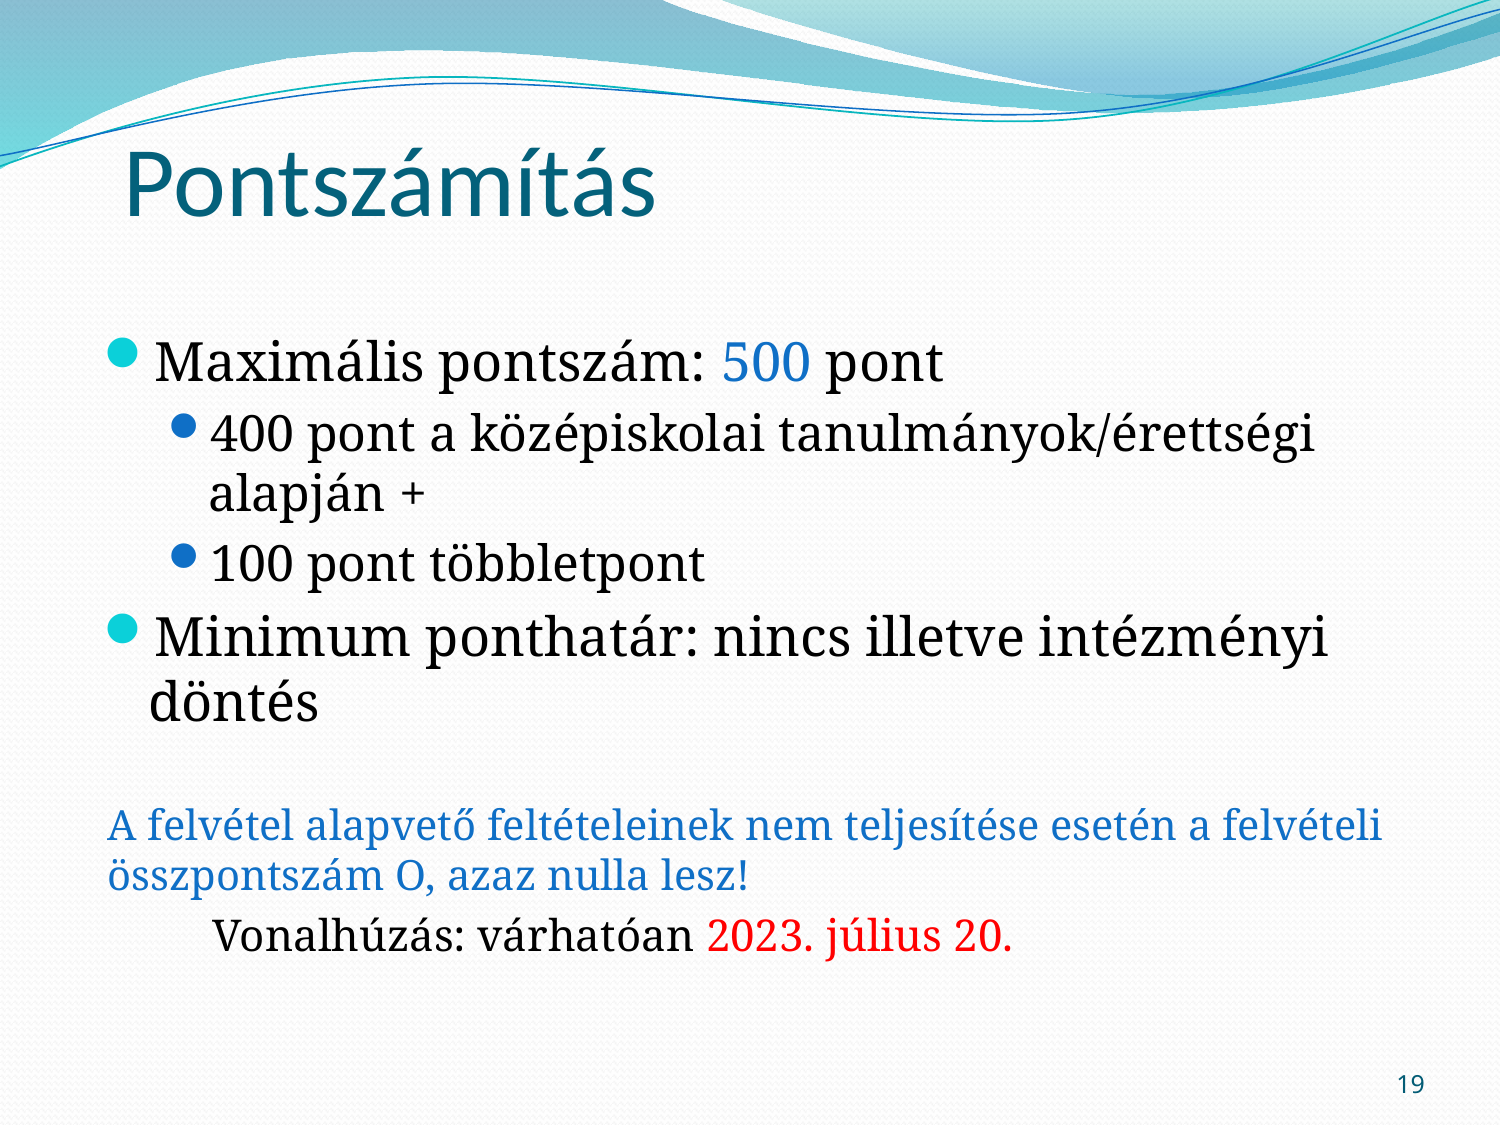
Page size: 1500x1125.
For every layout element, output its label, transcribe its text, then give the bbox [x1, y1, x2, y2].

slide_number 19 [1299, 1042, 1425, 1103]
list Maximális pontszám: 500 pont 400 pont a középiskolai tanulmányok/érettségi alapján + 100 pont többletpont Minimum ponthatár: nincs illetve intézményi döntés A felvétel alapvető feltételeinek nem teljesítése esetén a felvételi összpontszám O, azaz nulla lesz! Vonalhúzás: várhatóan 2023. július 20. [88, 243, 1471, 1071]
title Pontszámítás [123, 90, 1058, 237]
